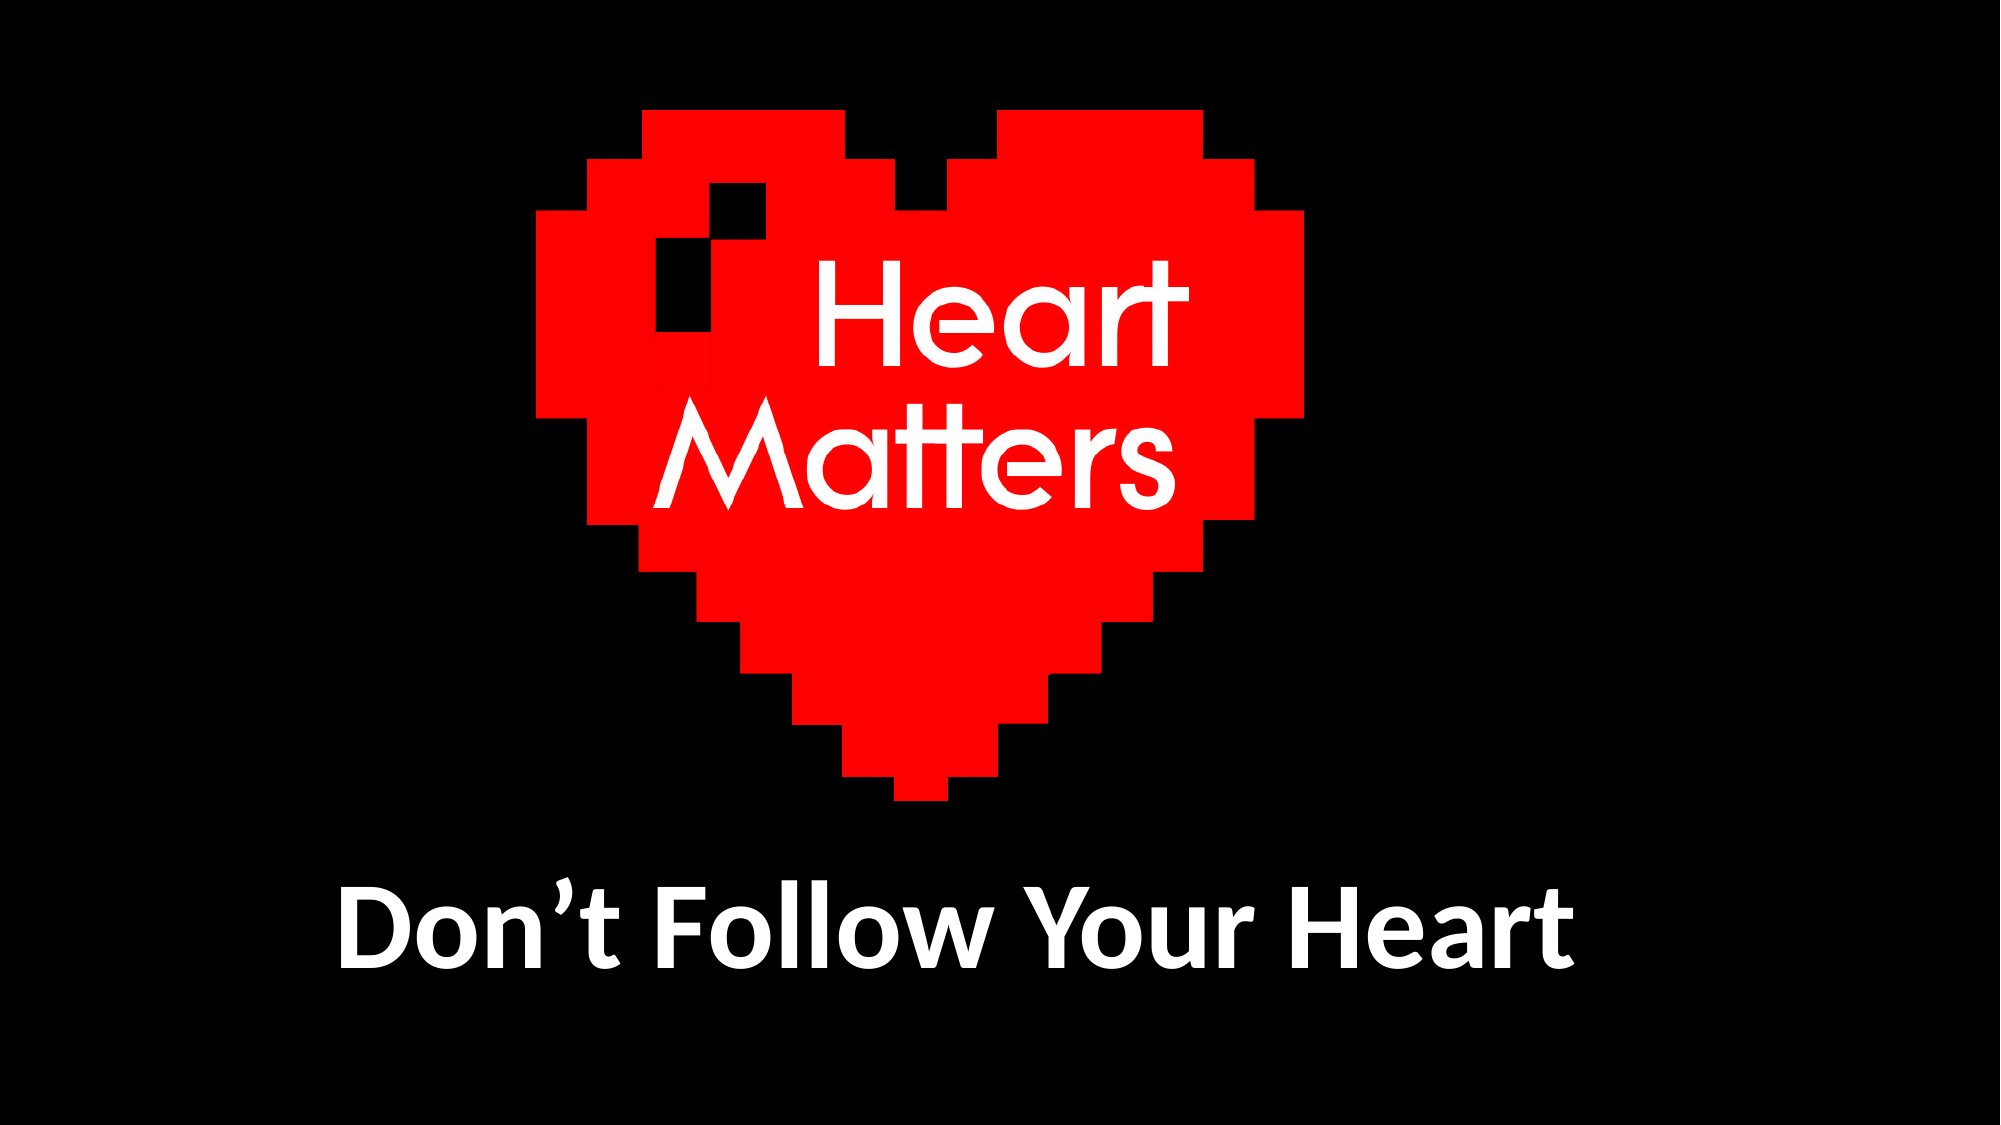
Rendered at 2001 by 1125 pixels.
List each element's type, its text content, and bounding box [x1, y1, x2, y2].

text_box Don’t Follow Your Heart [125, 836, 1788, 1001]
picture [535, 110, 1304, 801]
